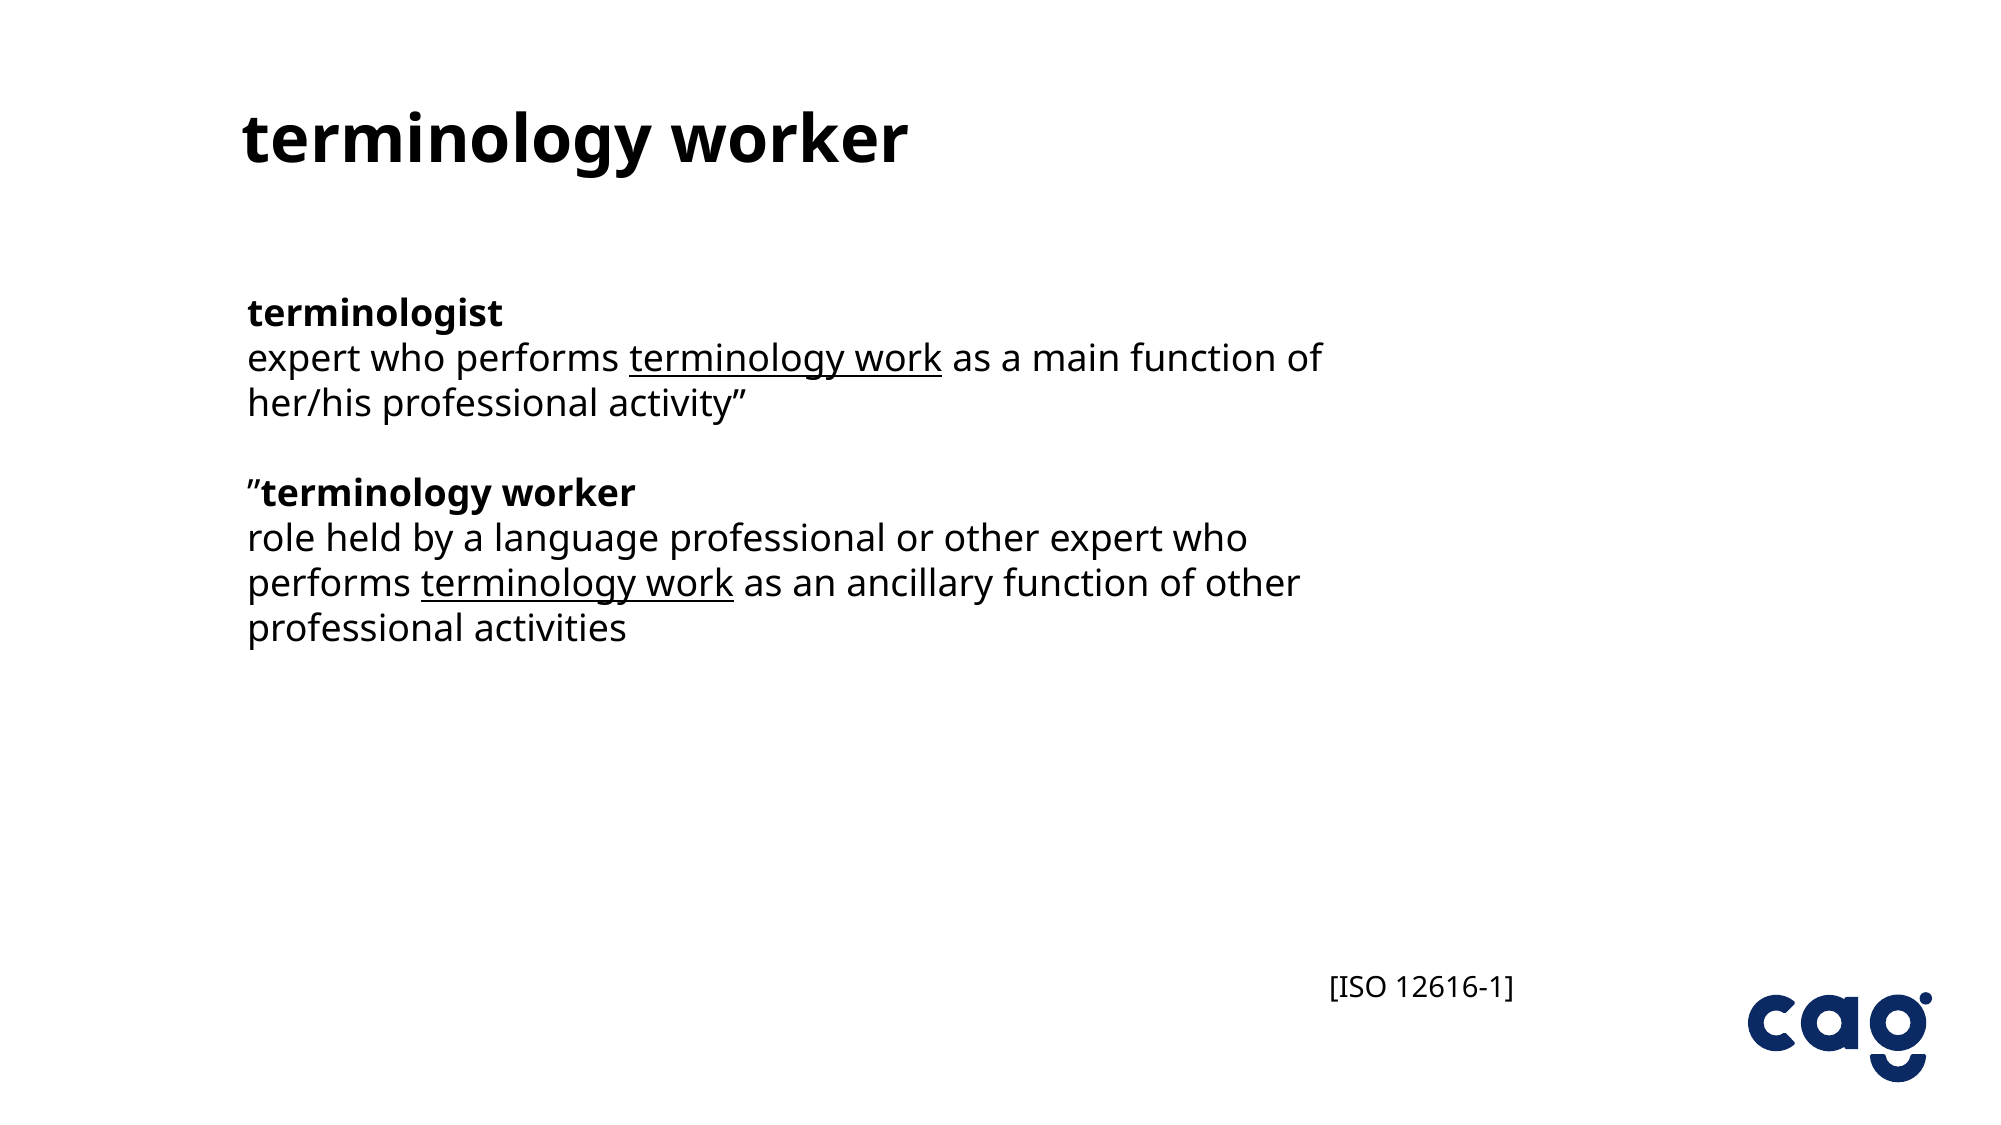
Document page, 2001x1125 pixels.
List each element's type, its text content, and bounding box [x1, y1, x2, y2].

text_box [ISO 12616-1] [1314, 960, 1530, 1011]
text_box terminology worker [241, 88, 1736, 177]
text_box terminologist expert who performs terminology work as a main function of her/his professional activity” ”terminology worker role held by a language professional or other expert who performs terminology work as an ancillary function of other professional activities [232, 281, 1408, 657]
